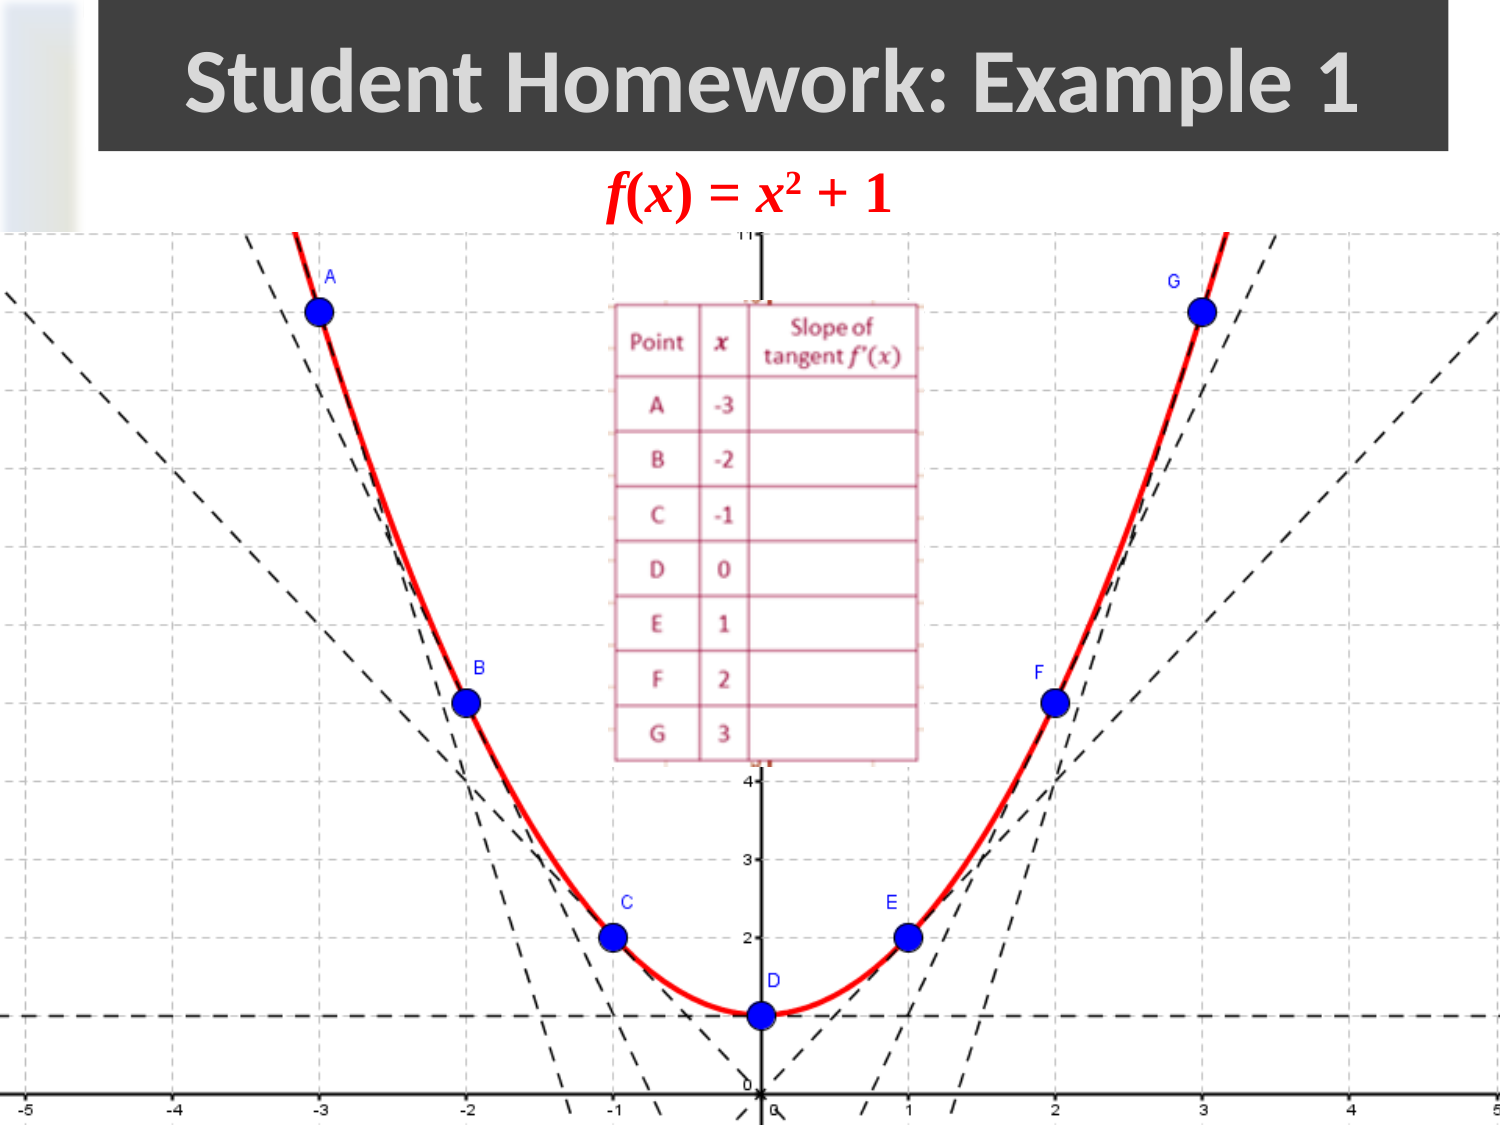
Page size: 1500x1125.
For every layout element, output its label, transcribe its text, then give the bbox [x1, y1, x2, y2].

text_box f(x) = x2 + 1 [591, 146, 924, 231]
title Student Homework: Example 1 [98, 0, 1449, 152]
picture [0, 232, 1500, 1125]
